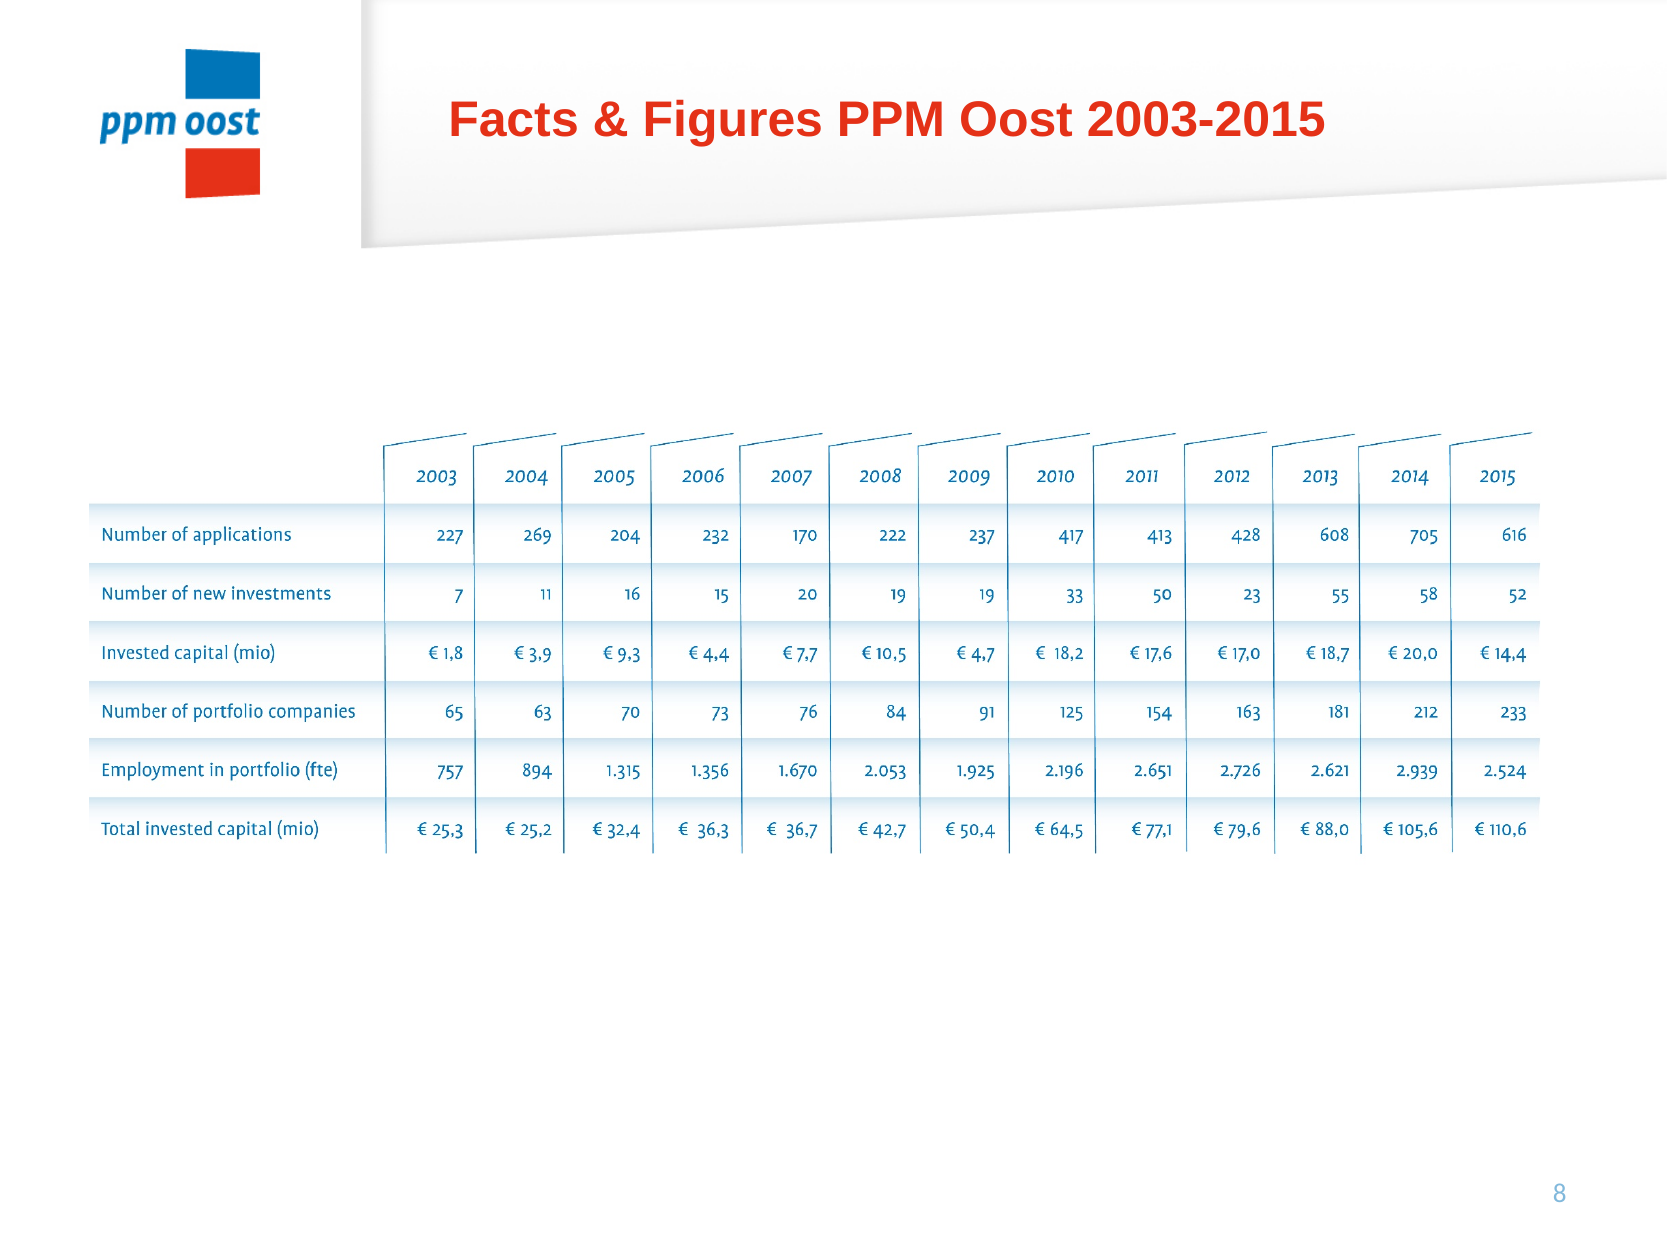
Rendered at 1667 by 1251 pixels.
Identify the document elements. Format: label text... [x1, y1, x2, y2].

slide_number 8 [1459, 1158, 1584, 1226]
title Facts & Figures PPM Oost 2003-2015 [431, 81, 1584, 214]
picture [0, 0, 1667, 1251]
